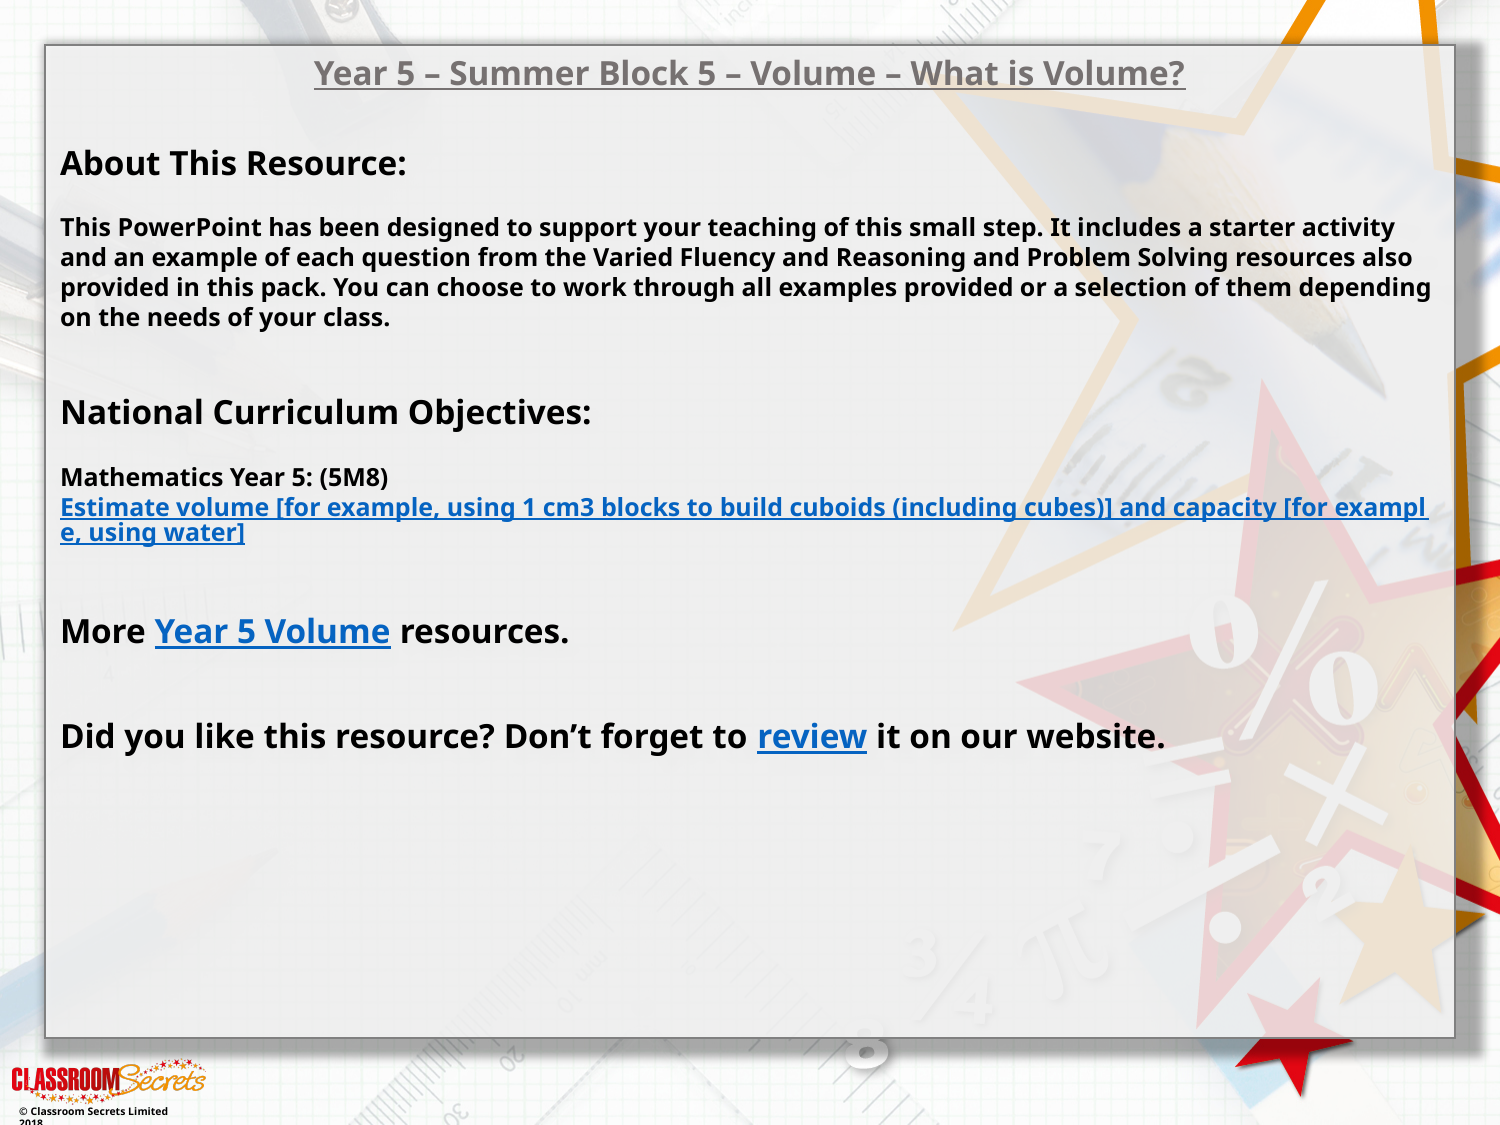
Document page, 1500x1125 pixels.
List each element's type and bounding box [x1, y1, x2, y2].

picture [0, 0, 1500, 1125]
text_box [4, 1058, 207, 1125]
